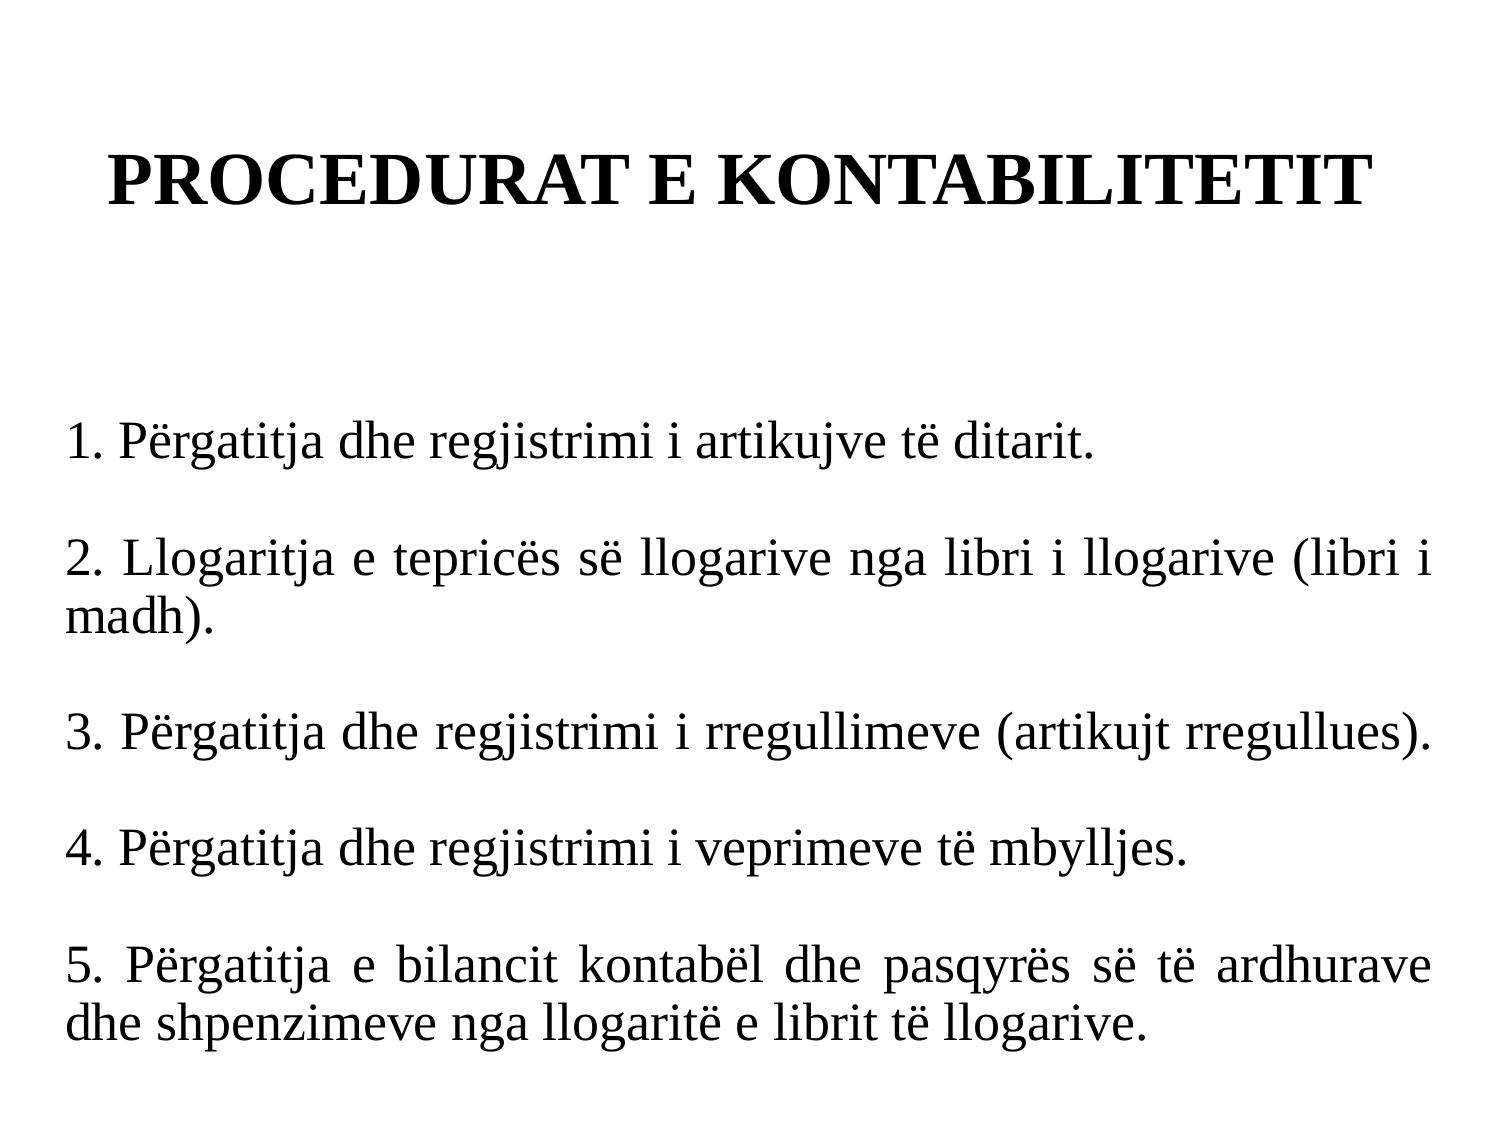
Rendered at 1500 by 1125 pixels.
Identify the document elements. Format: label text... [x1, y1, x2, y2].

title PROCEDURAT E KONTABILITETIT [50, 50, 1450, 300]
subtitle 1. Përgatitja dhe regjistrimi i artikujve të ditarit. 2. Llogaritja e tepricës së llogarive nga libri i llogarive (libri i madh). 3. Përgatitja dhe regjistrimi i rregullimeve (artikujt rregullues). 4. Përgatitja dhe regjistrimi i veprimeve të mbylljes. 5. Përgatitja e bilancit kontabël dhe pasqyrës së të ardhurave dhe shpenzimeve nga llogaritë e librit të llogarive. [50, 375, 1450, 1075]
